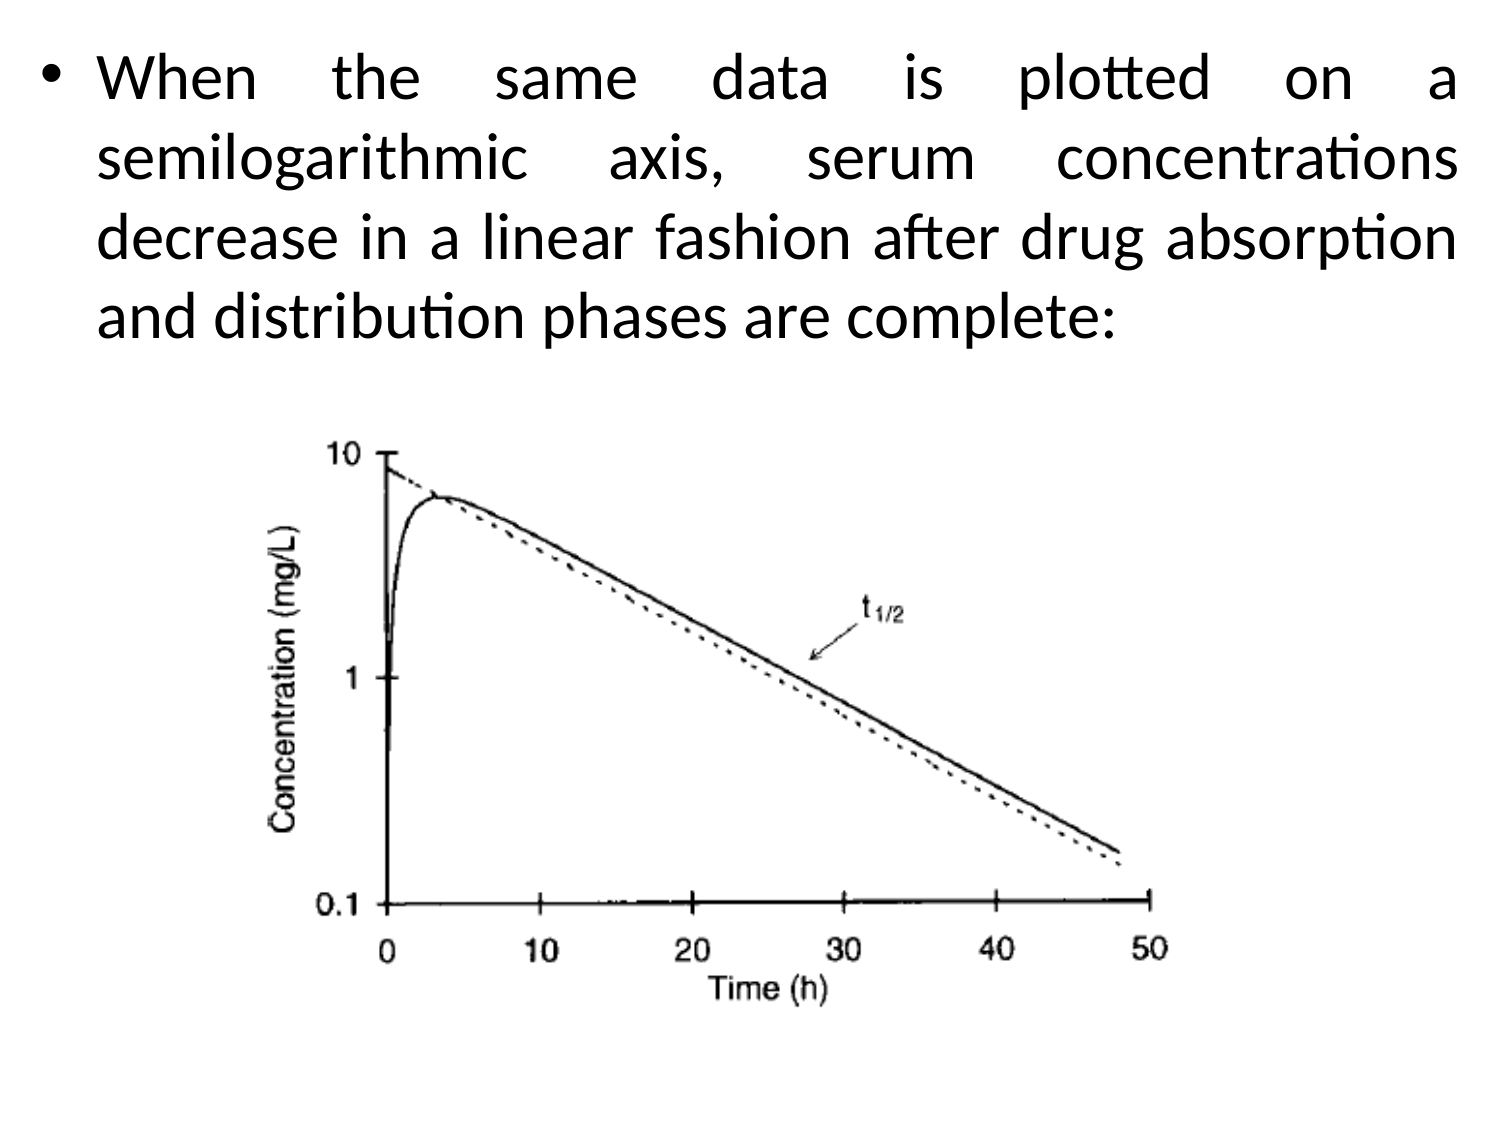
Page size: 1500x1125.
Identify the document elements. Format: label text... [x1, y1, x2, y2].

list When the same data is plotted on a semilogarithmic axis, serum concentrations decrease in a linear fashion after drug absorption and distribution phases are complete: [24, 24, 1475, 1100]
picture [237, 399, 1263, 1013]
